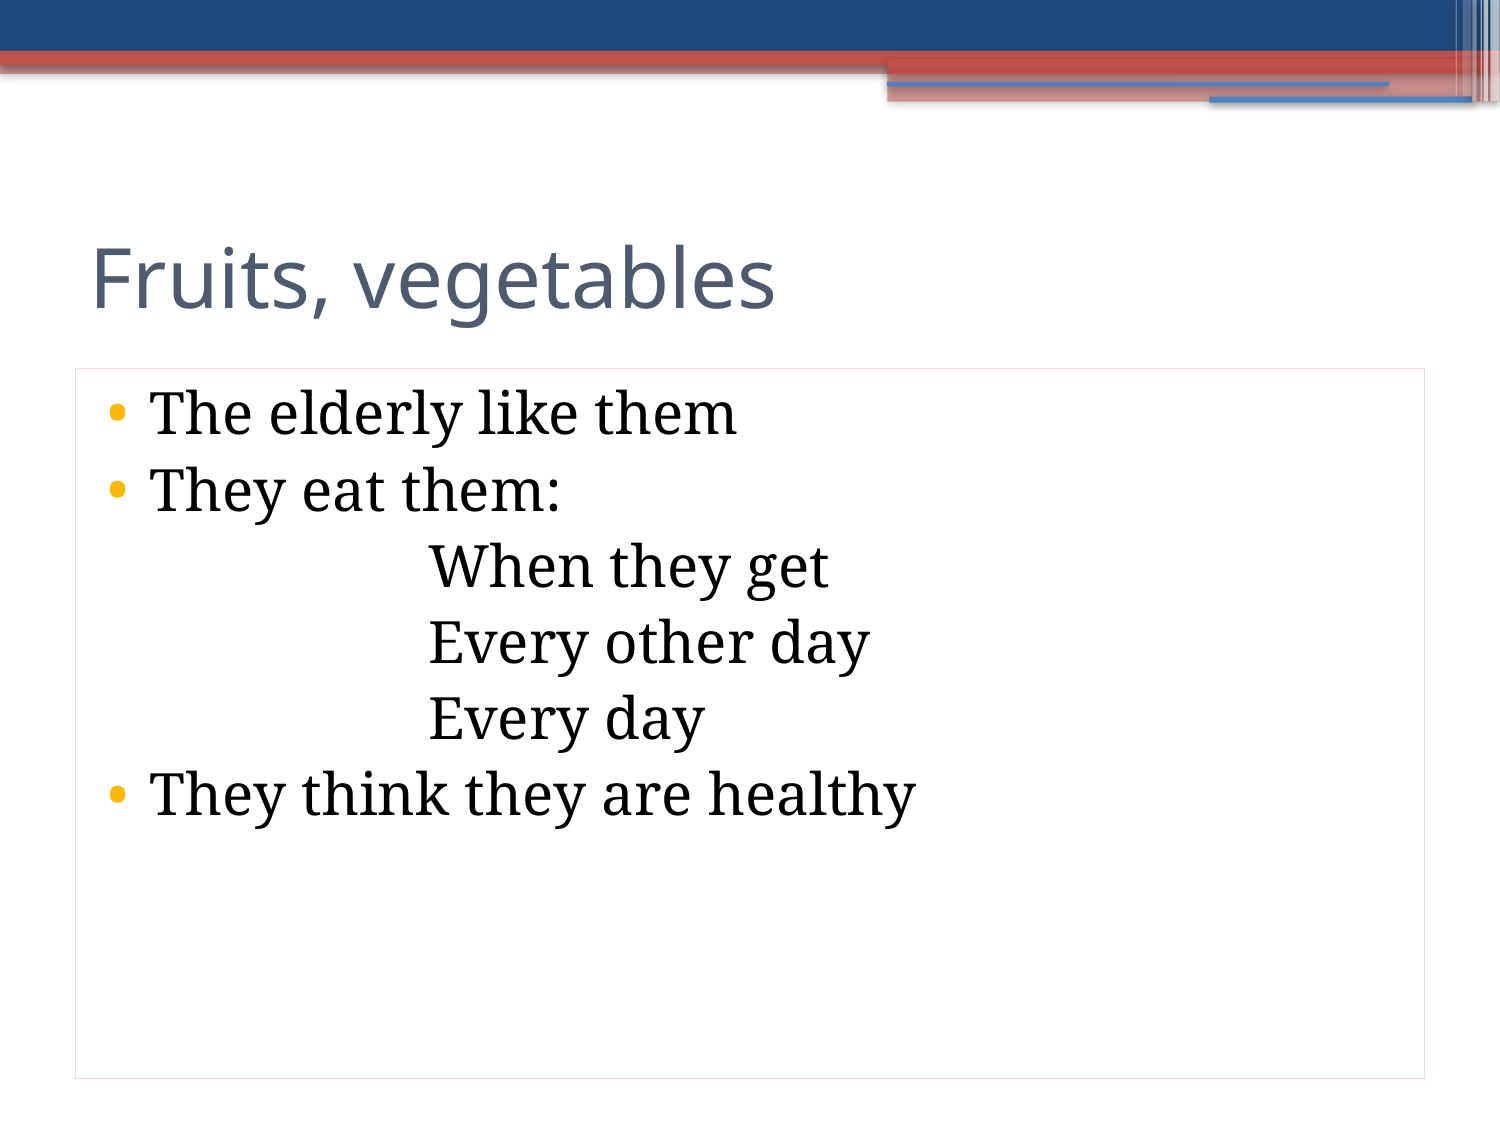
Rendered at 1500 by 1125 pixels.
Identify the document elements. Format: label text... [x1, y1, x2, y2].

text_box Fruits, vegetables [75, 187, 1425, 363]
text_box The elderly like them They eat them: When they get Every other day Every day They think they are healthy [75, 368, 1425, 1079]
